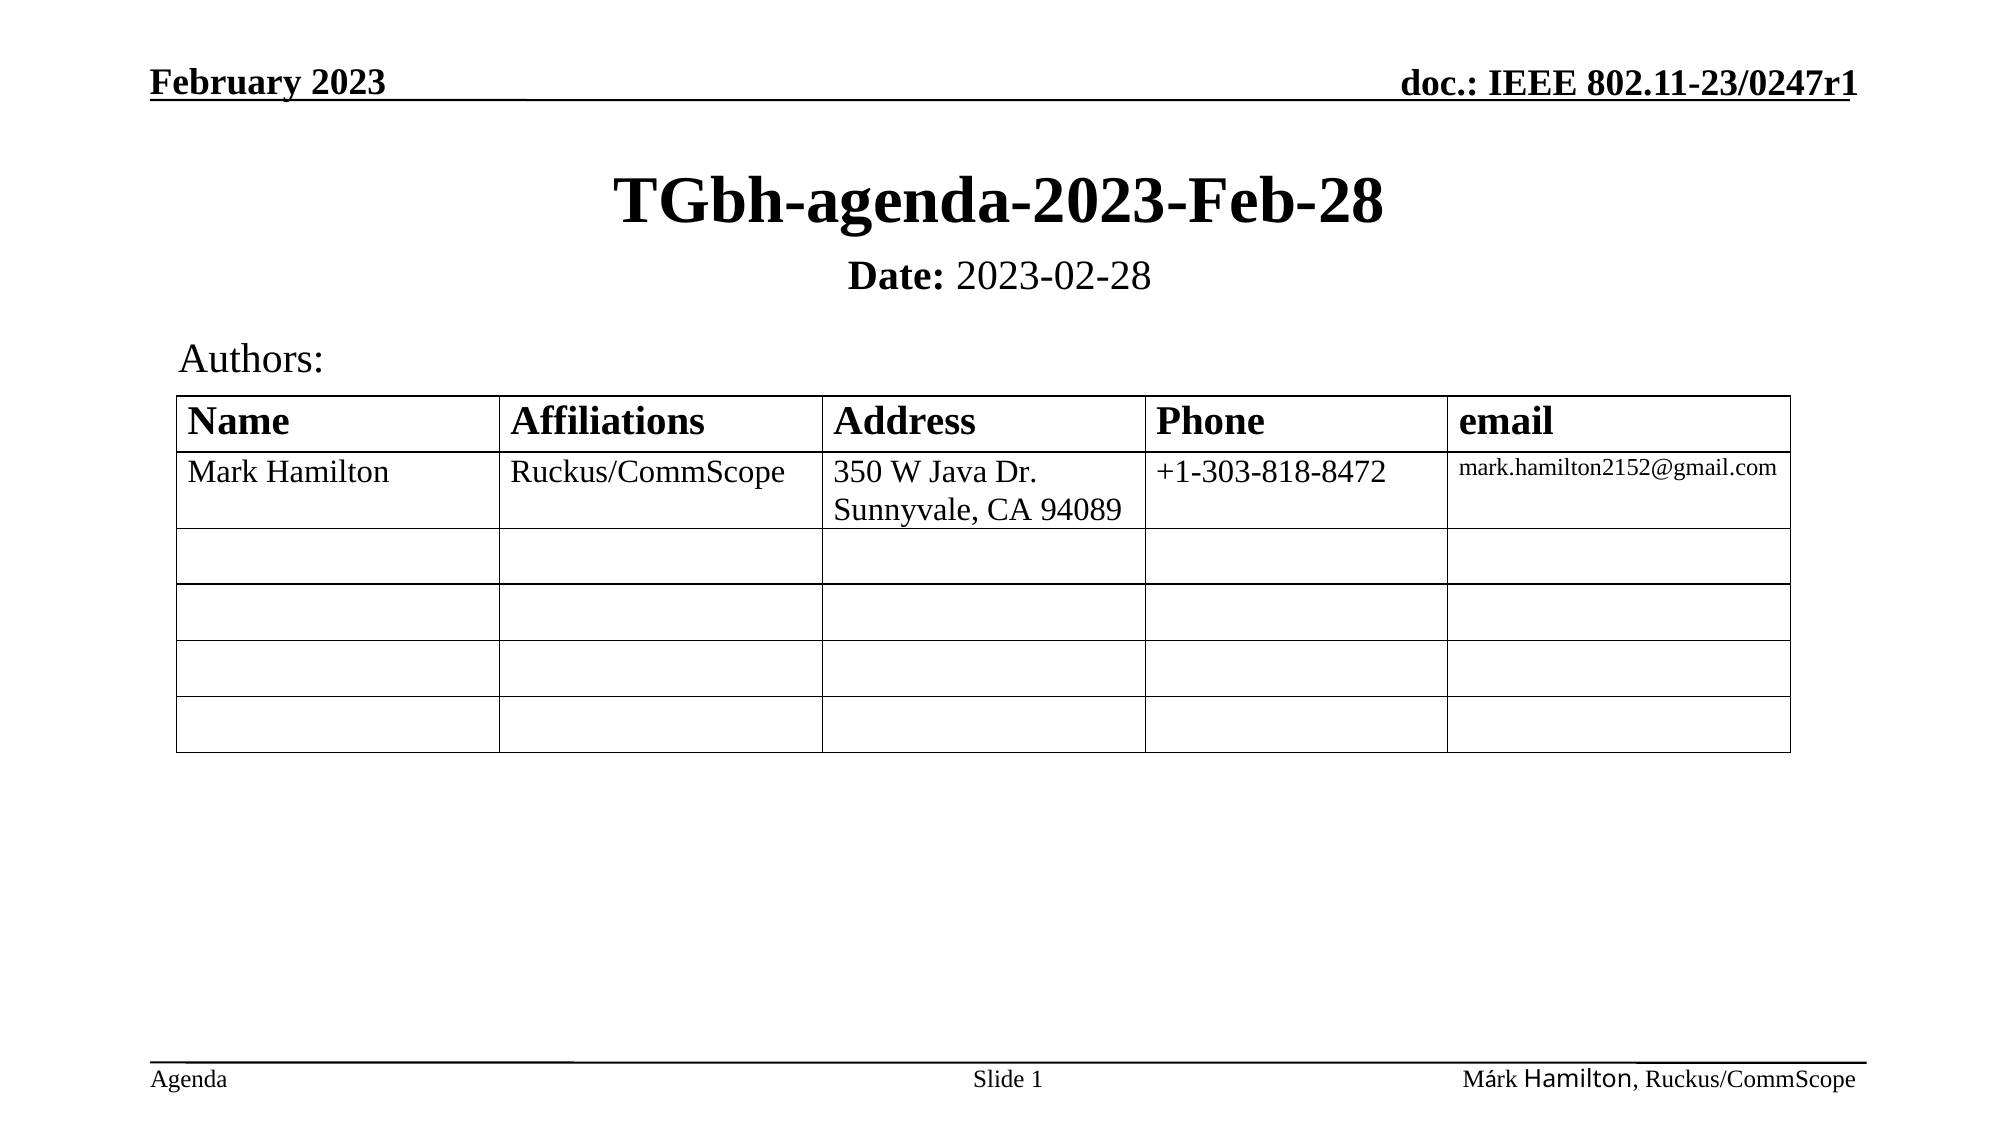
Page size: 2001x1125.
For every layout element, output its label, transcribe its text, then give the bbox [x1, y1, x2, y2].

subtitle Date: 2023-02-28 [299, 239, 1701, 319]
title TGbh-agenda-2023-Feb-28 [149, 151, 1851, 241]
text_box Authors: [162, 323, 401, 387]
slide_number Slide 1 [950, 1061, 1067, 1123]
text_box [161, 395, 1842, 804]
